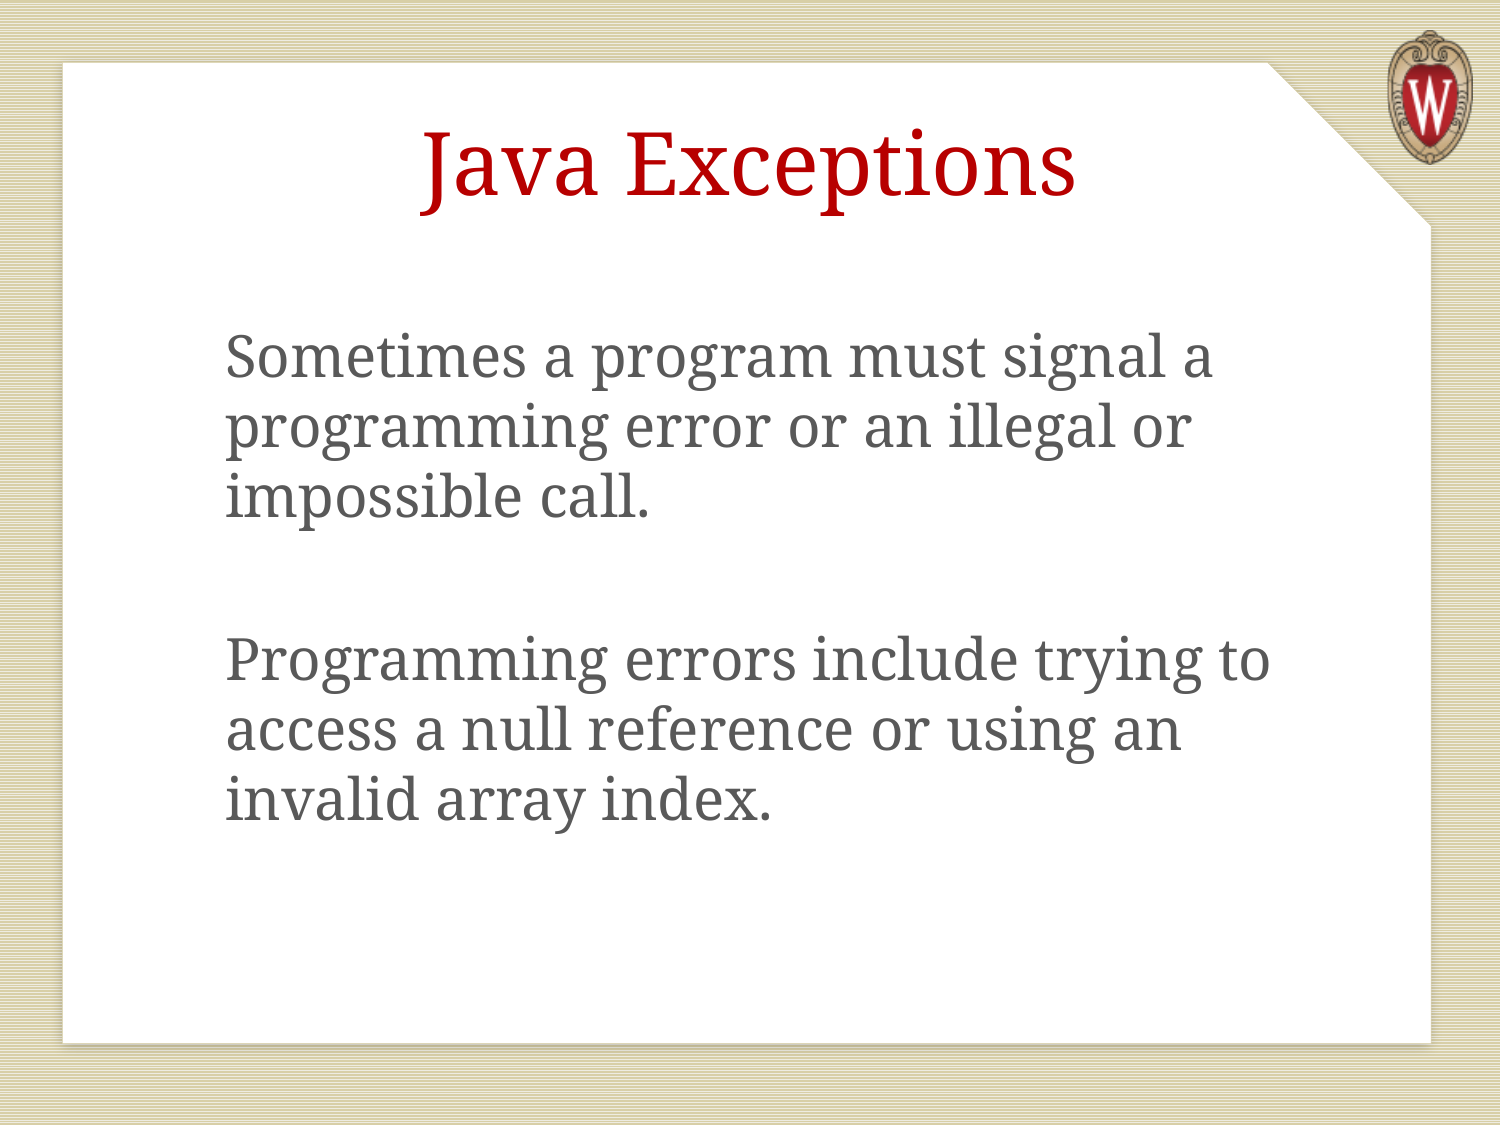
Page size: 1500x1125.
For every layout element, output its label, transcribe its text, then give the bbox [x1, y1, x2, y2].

title Java Exceptions [112, 108, 1388, 350]
subtitle Sometimes a program must signal a programming error or an illegal or impossible call. Programming errors include trying to access a null reference or using an invalid array index. [225, 319, 1275, 887]
